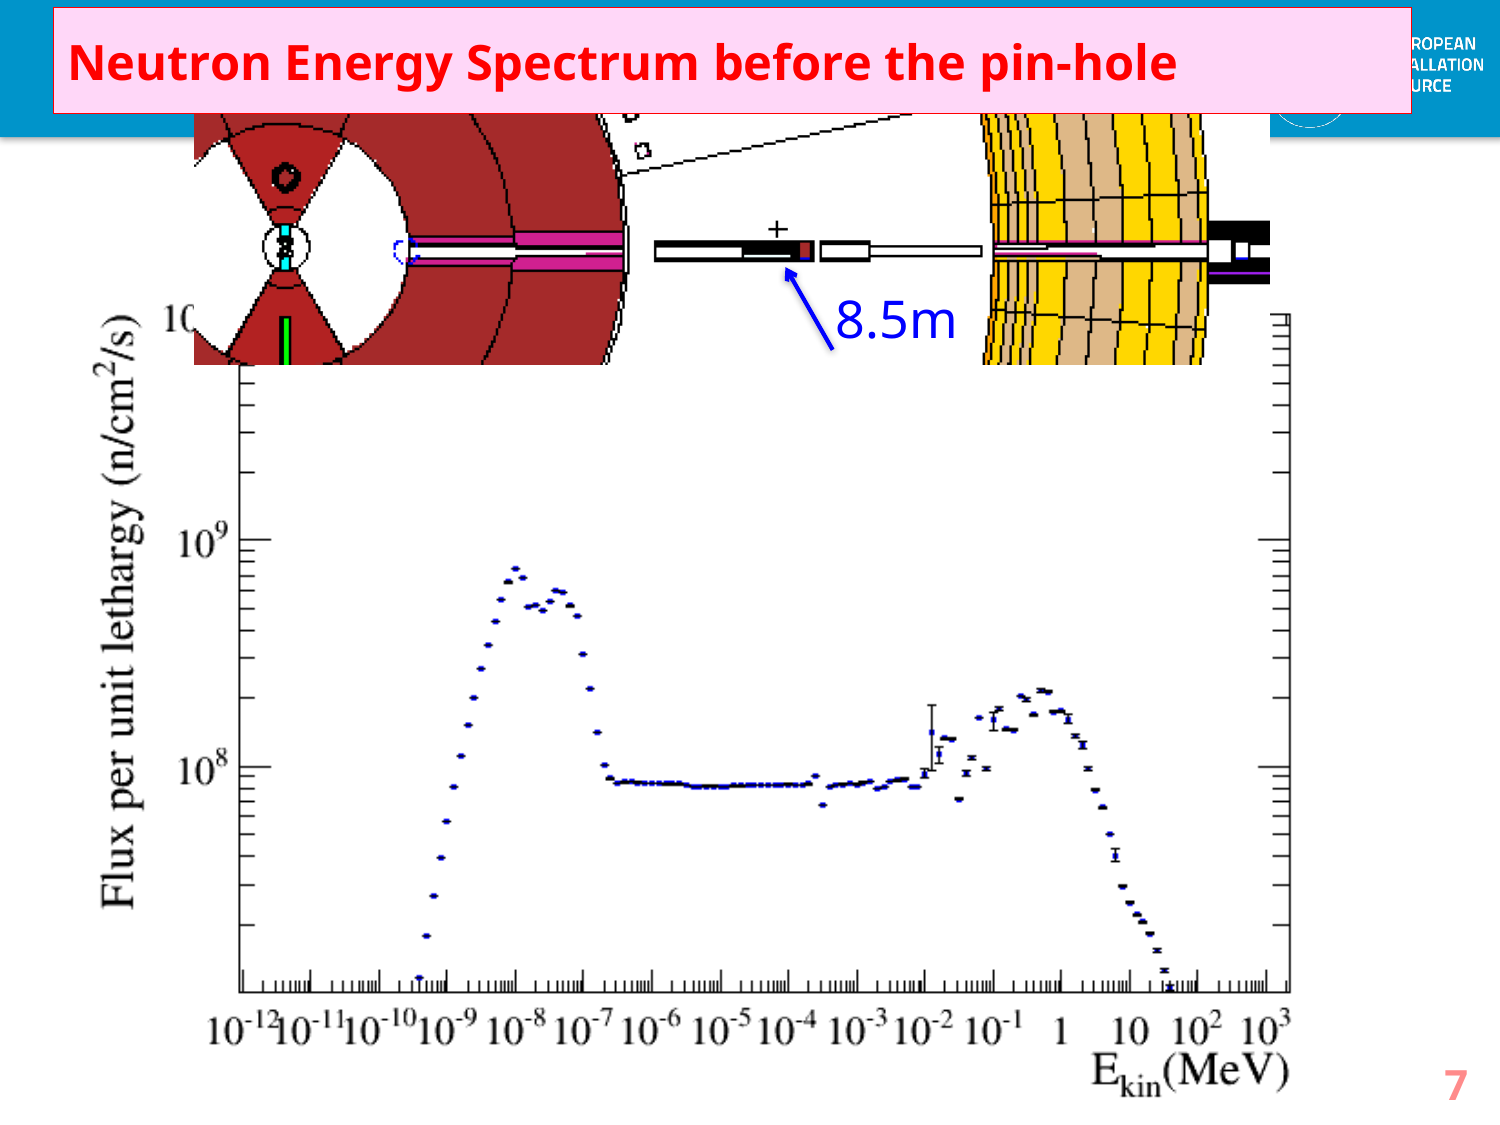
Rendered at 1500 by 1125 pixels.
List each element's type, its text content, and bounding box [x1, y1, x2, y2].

picture [1444, 80, 1450, 91]
picture [1435, 38, 1442, 49]
picture [1448, 59, 1456, 70]
picture [1434, 80, 1440, 89]
picture [88, 101, 1353, 1125]
slide_number 7 [1357, 1057, 1483, 1118]
picture [1412, 38, 1419, 49]
picture [1466, 38, 1470, 49]
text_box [785, 266, 833, 350]
picture [1421, 59, 1427, 70]
picture [1455, 41, 1462, 48]
picture [1430, 59, 1435, 70]
text_box Neutron Energy Spectrum before the pin-hole [53, 7, 1412, 114]
